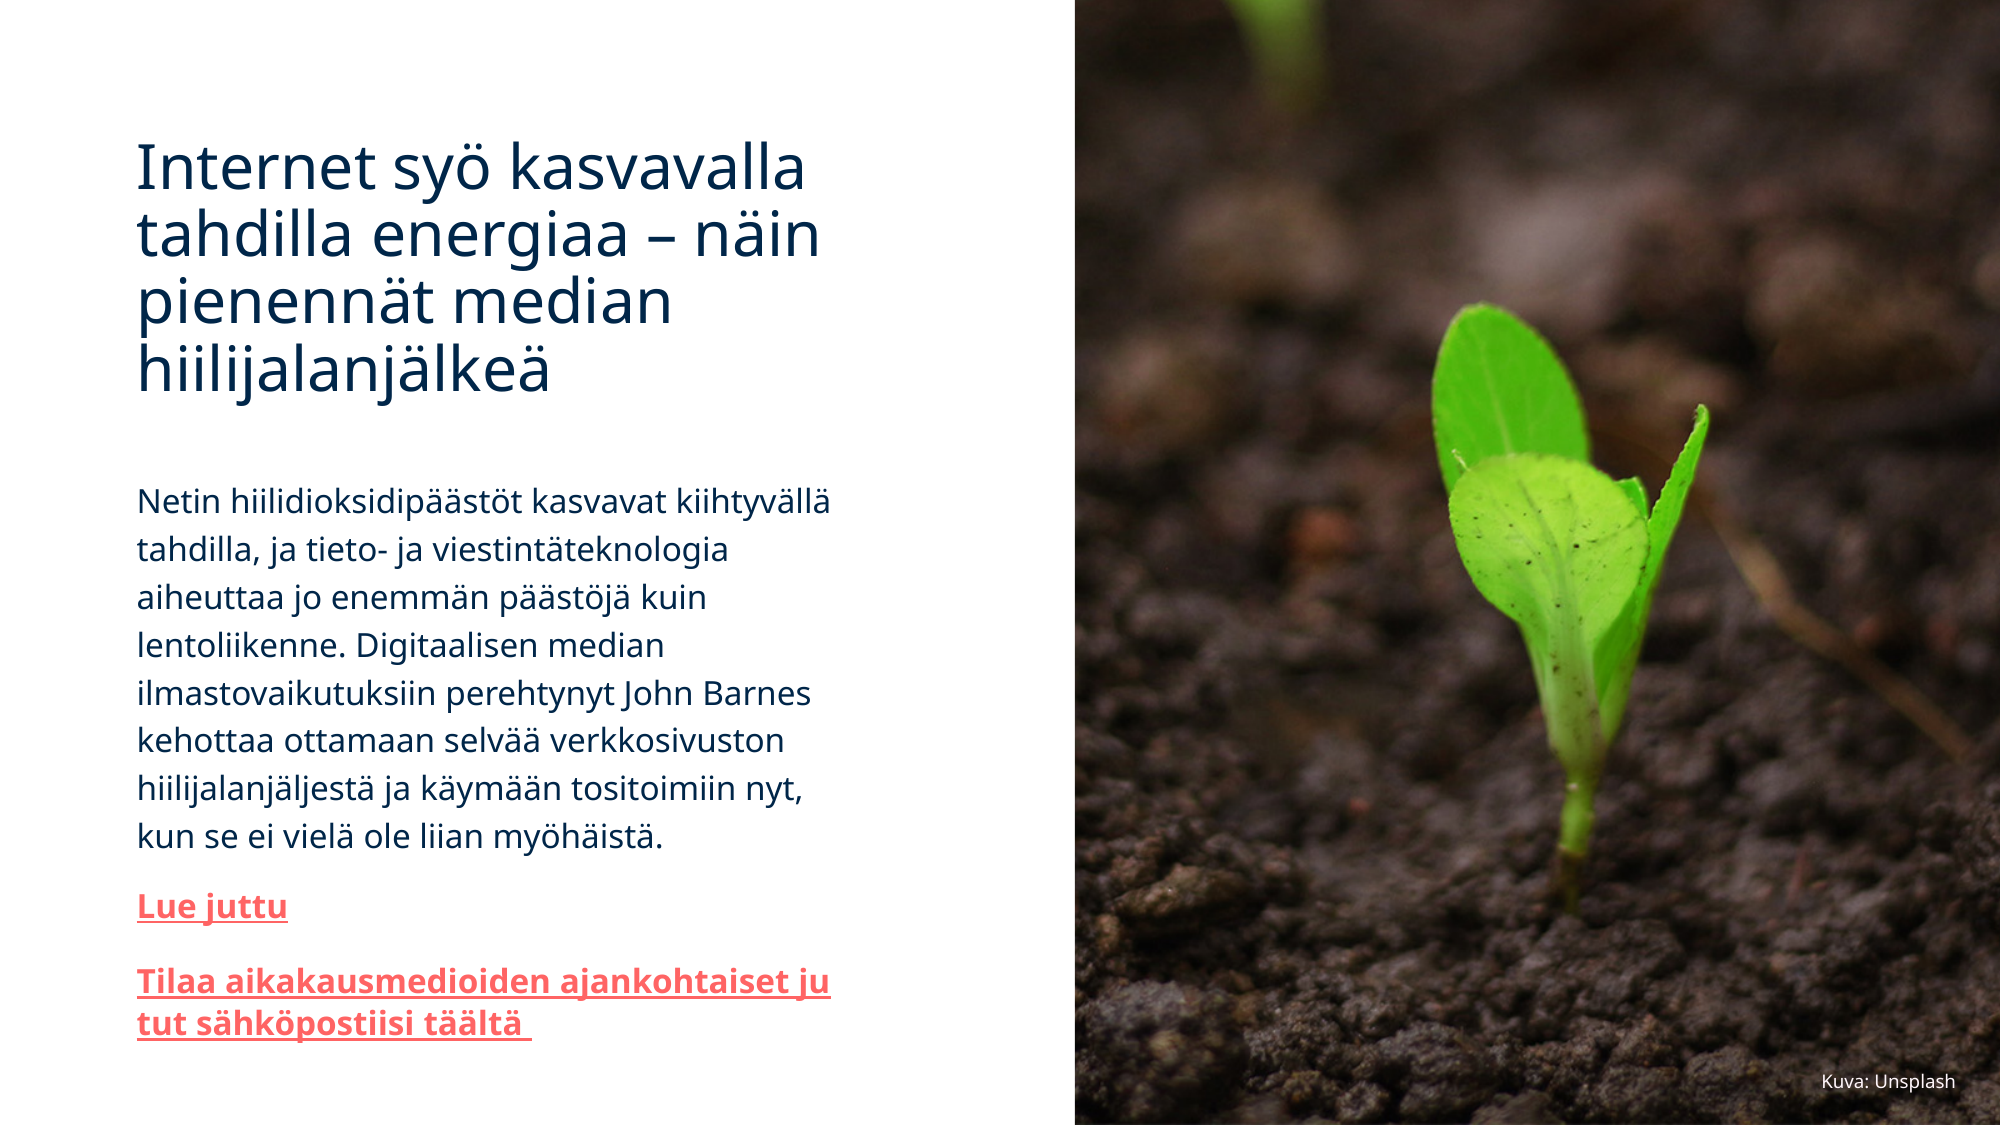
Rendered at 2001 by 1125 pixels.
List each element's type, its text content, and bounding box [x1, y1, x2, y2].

list Netin hiilidioksidipäästöt kasvavat kiihtyvällä tahdilla, ja tieto- ja viestintäteknologia aiheuttaa jo enemmän päästöjä kuin lentoliikenne. Digitaalisen median ilmastovaikutuksiin perehtynyt John Barnes kehottaa ottamaan selvää verkkosivuston hiilijalanjäljestä ja käymään tositoimiin nyt, kun se ei vielä ole liian myöhäistä. Lue juttu Tilaa aikakausmedioiden ajankohtaiset jutut sähköpostiisi täältä [121, 553, 856, 924]
title Internet syö kasvavalla tahdilla energiaa – näin pienennät median hiilijalanjälkeä [121, 107, 872, 413]
picture [1074, 0, 2000, 1125]
